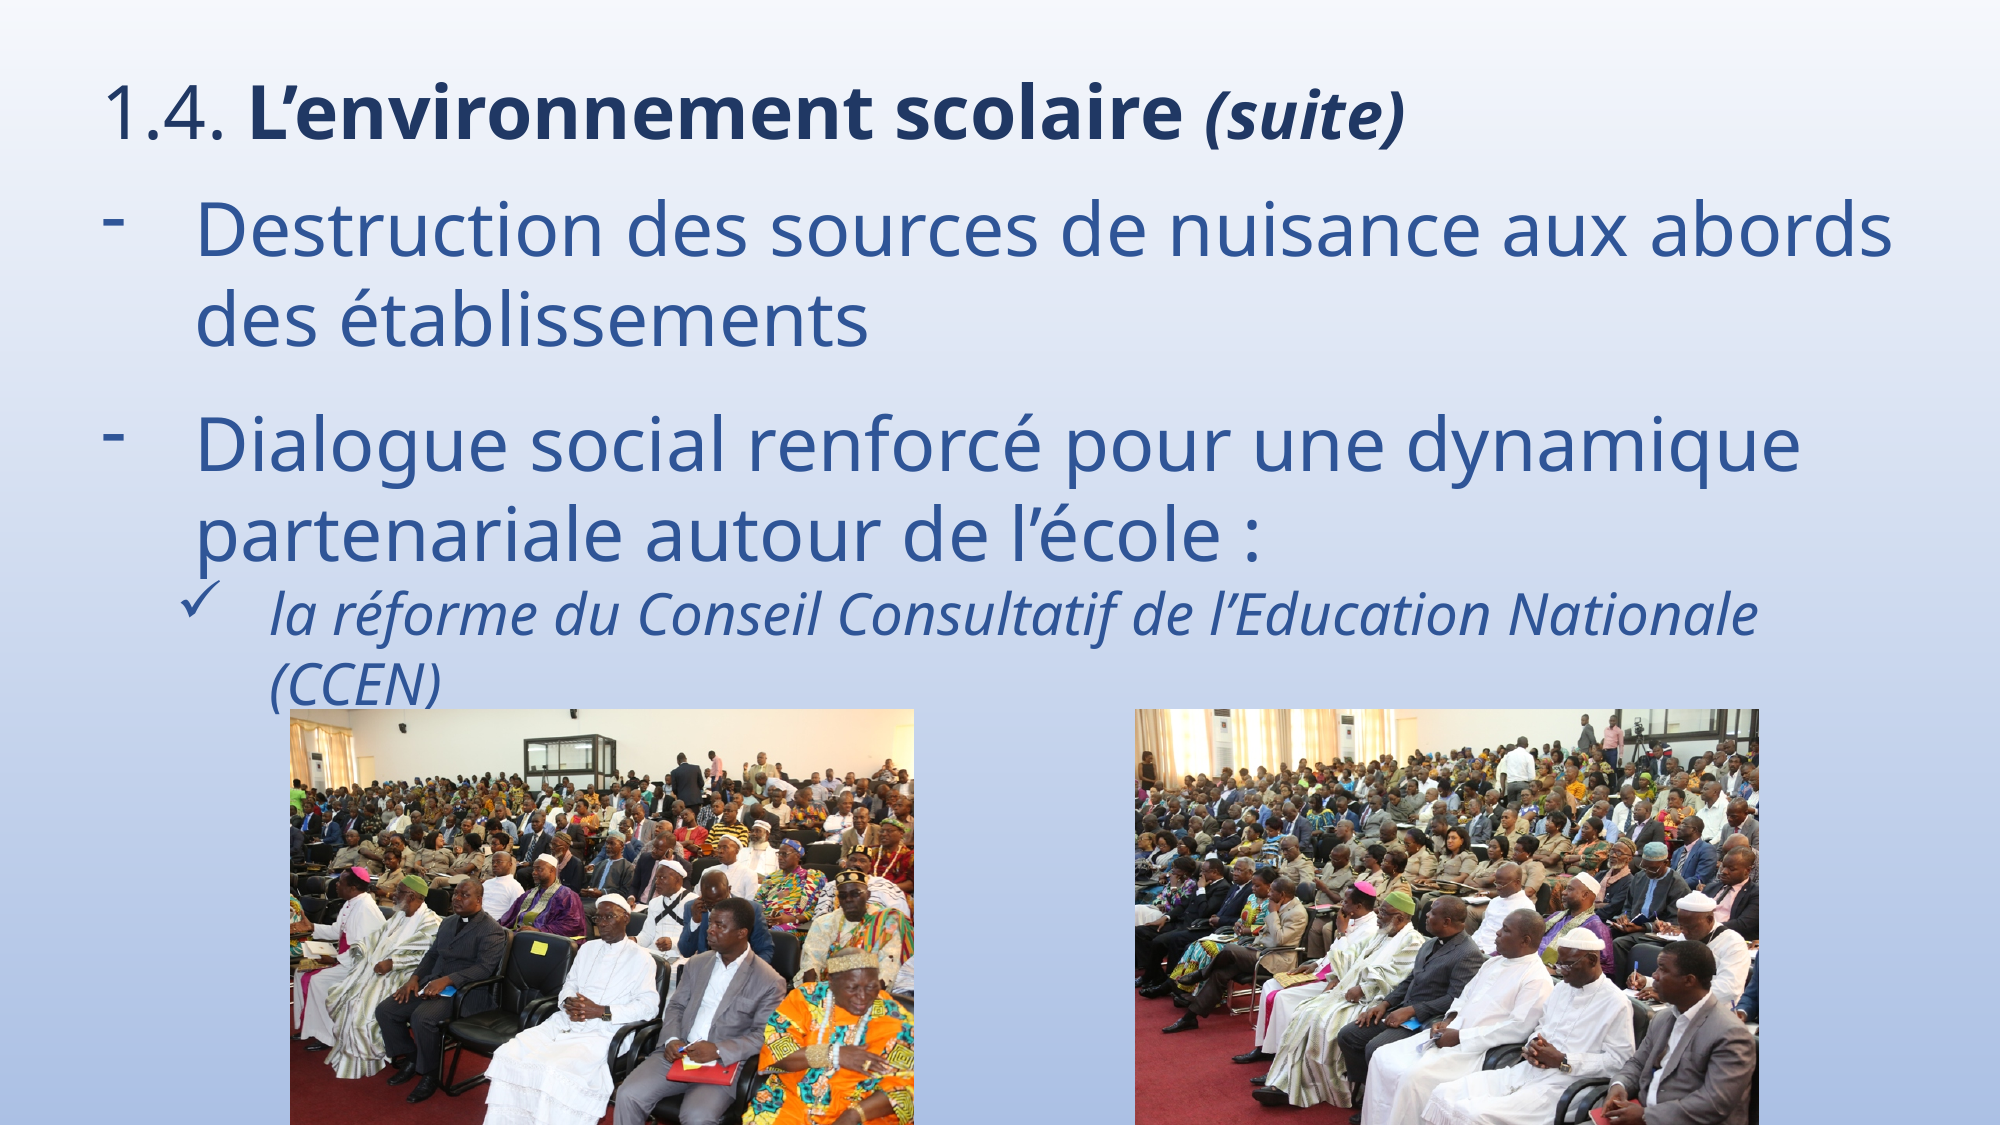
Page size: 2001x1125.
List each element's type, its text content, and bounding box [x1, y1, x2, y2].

text_box 1.4. L’environnement scolaire (suite) Destruction des sources de nuisance aux abords des établissements Dialogue social renforcé pour une dynamique partenariale autour de l’école : la réforme du Conseil Consultatif de l’Education Nationale (CCEN) [86, 56, 1914, 724]
picture [289, 709, 914, 1125]
picture [1135, 709, 1759, 1125]
